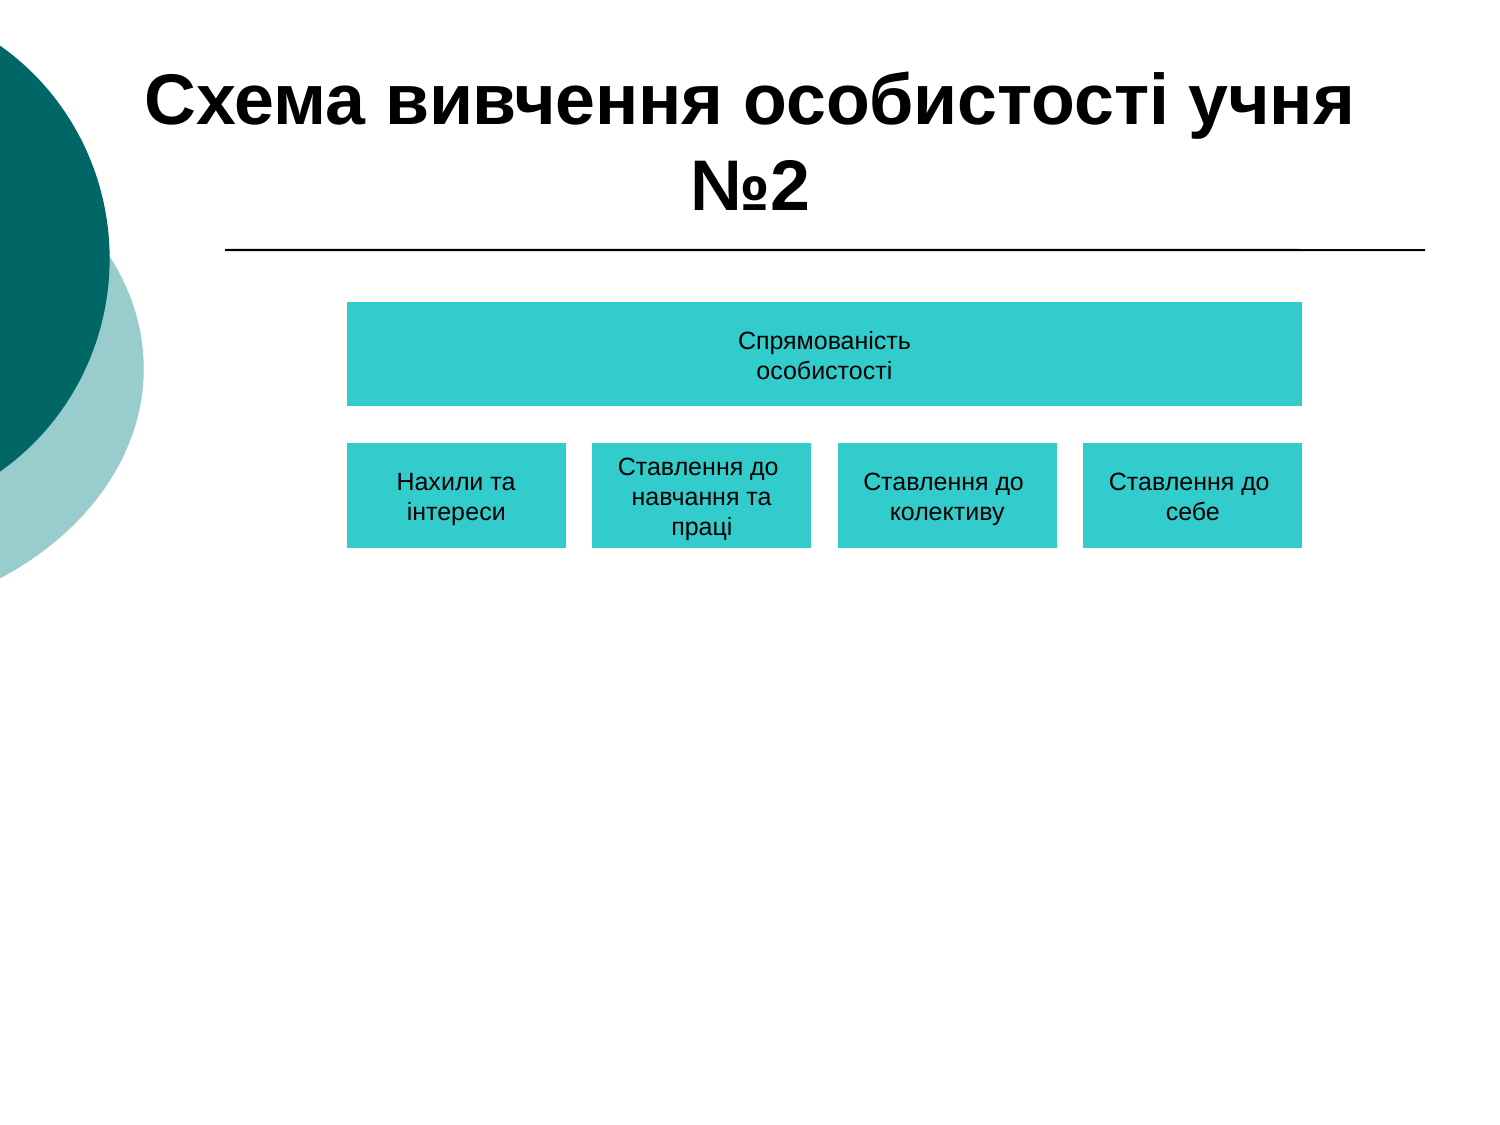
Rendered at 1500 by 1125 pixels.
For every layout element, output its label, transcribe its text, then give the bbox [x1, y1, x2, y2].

title Схема вивчення особистості учня №2 [74, 44, 1426, 233]
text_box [224, 299, 1425, 975]
